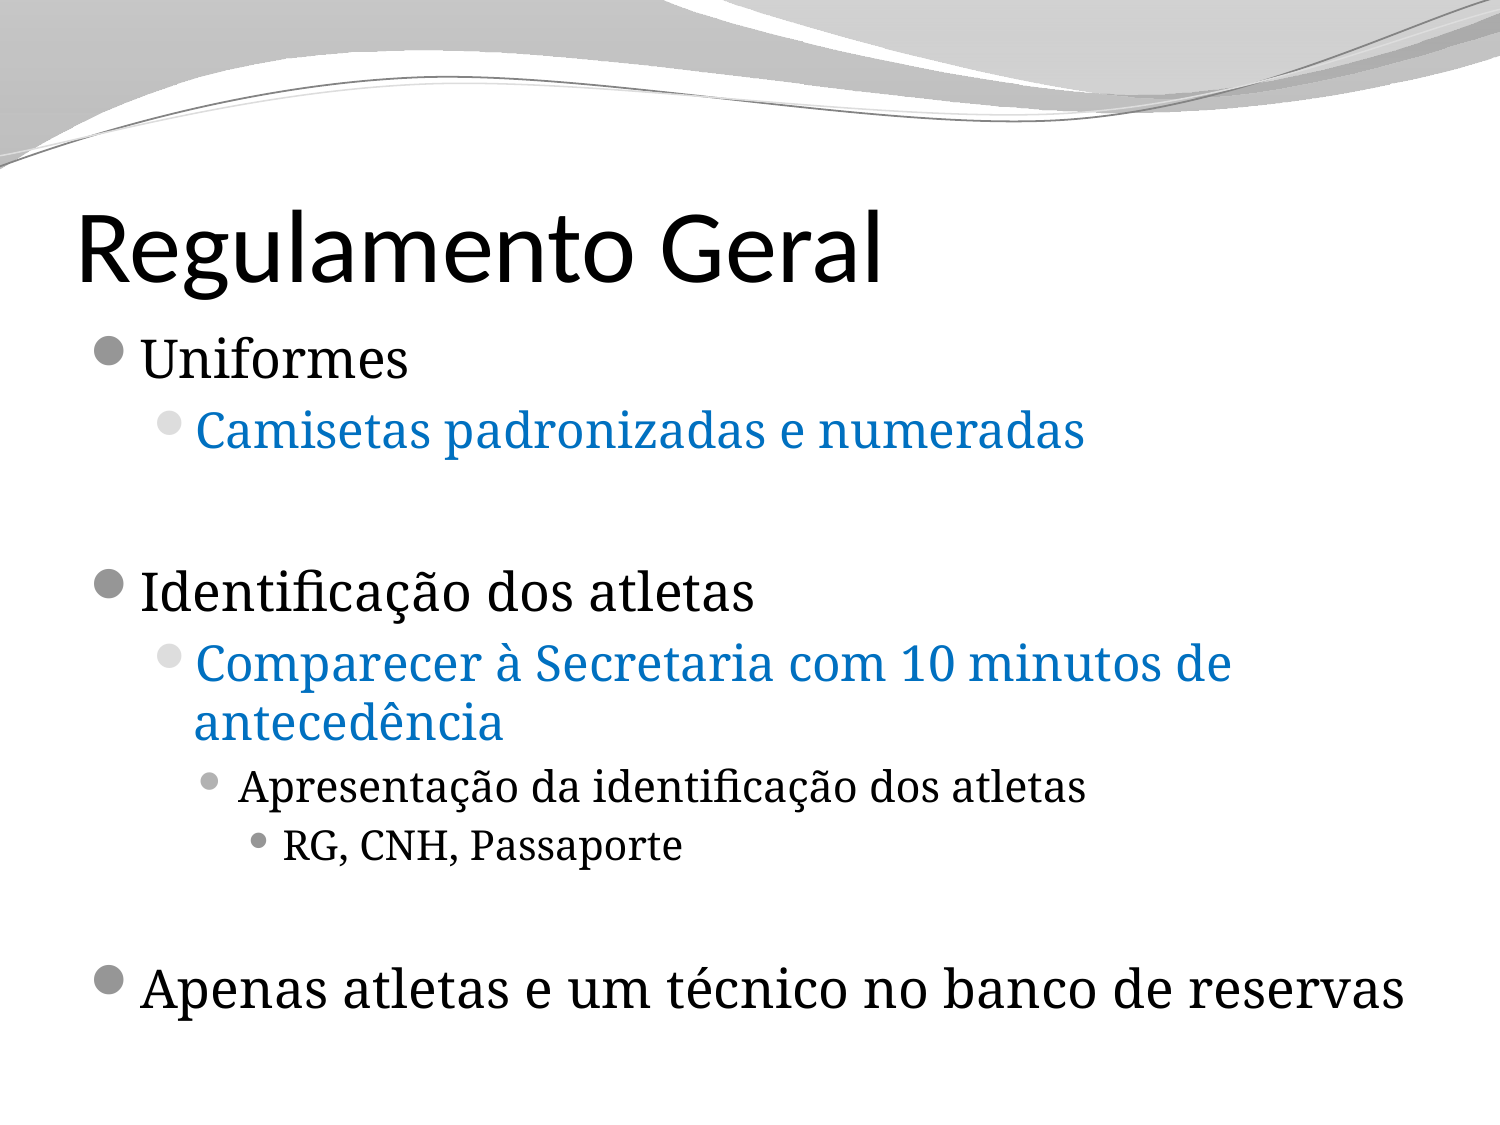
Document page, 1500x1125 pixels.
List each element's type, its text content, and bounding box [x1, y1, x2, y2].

list Uniformes Camisetas padronizadas e numeradas Identificação dos atletas Comparecer à Secretaria com 10 minutos de antecedência Apresentação da identificação dos atletas RG, CNH, Passaporte Apenas atletas e um técnico no banco de reservas [75, 317, 1425, 1038]
title Regulamento Geral [75, 115, 1425, 303]
